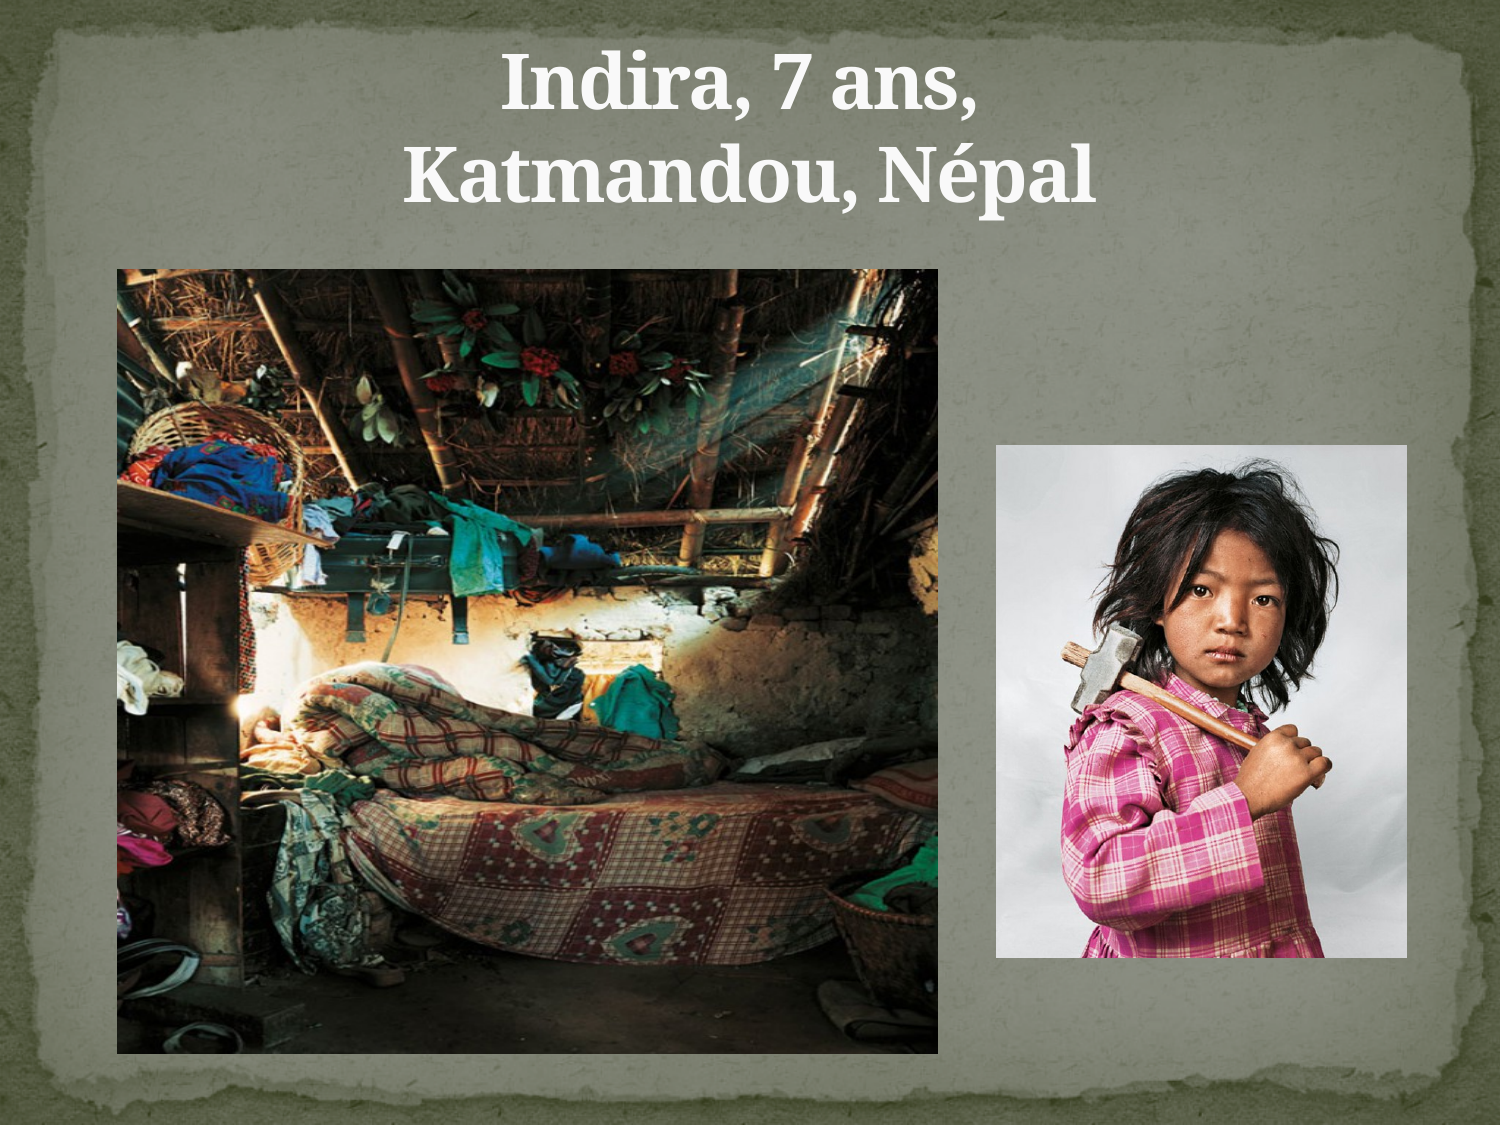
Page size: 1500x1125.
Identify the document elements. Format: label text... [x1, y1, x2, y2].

title Indira, 7 ans, Katmandou, Népal [74, 24, 1425, 225]
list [998, 447, 1405, 957]
picture [996, 445, 1407, 958]
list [119, 271, 936, 1053]
